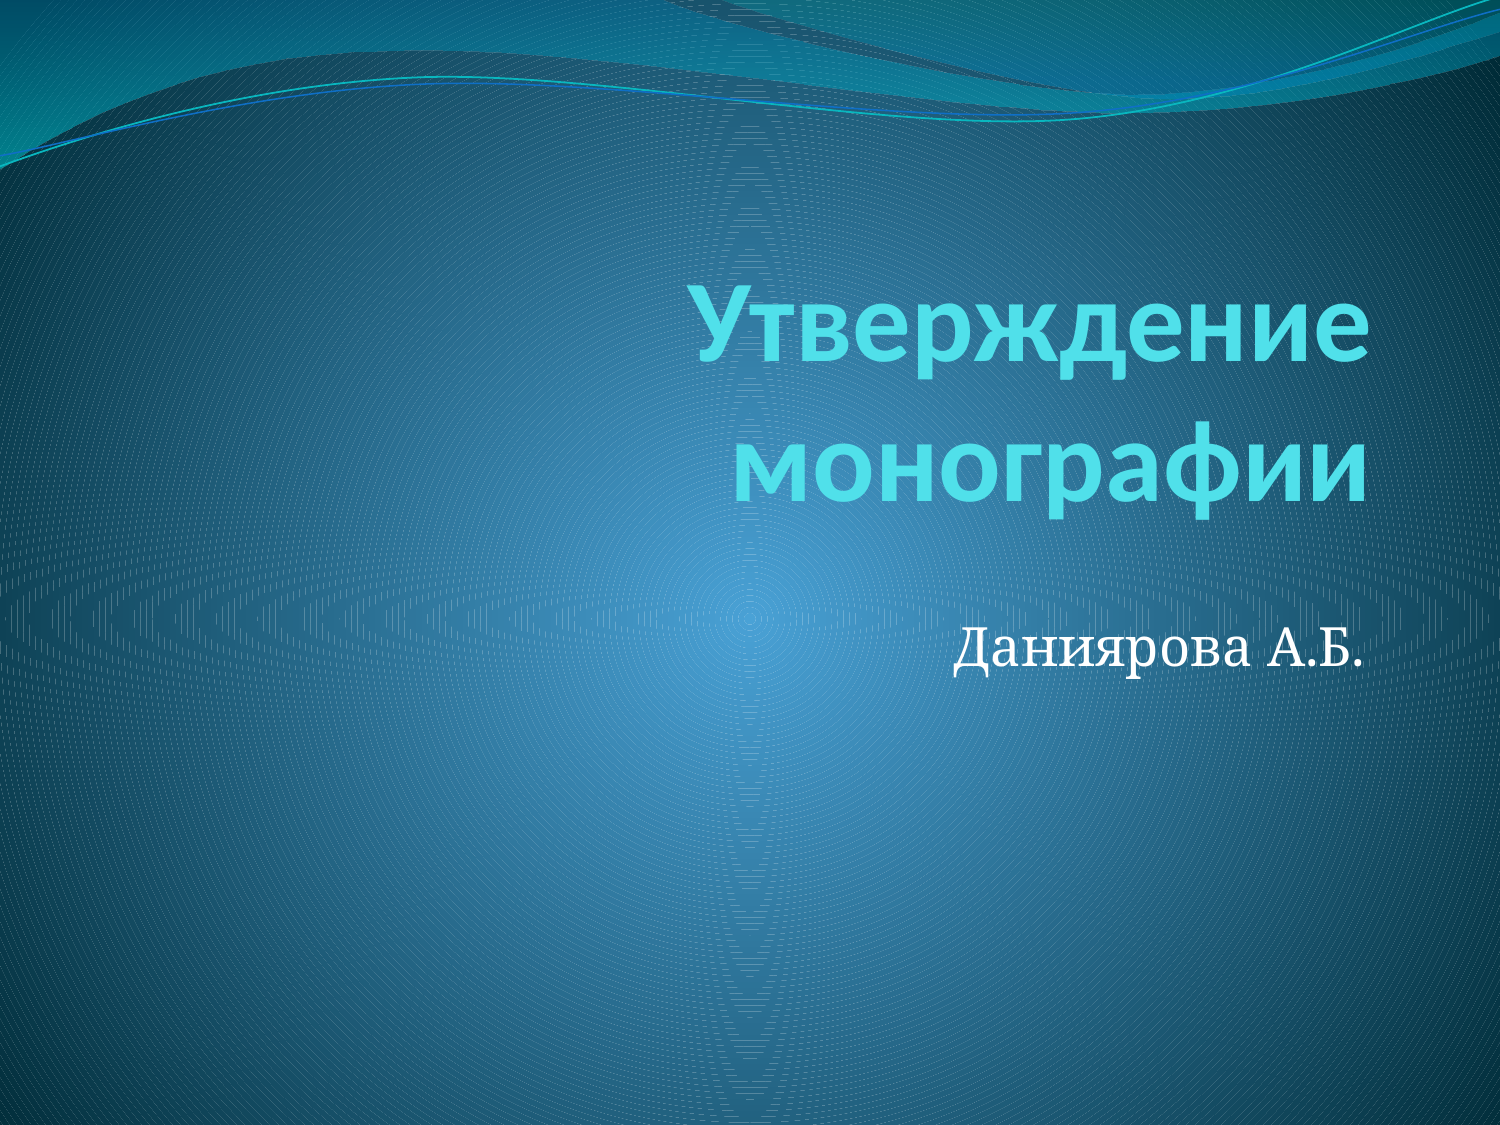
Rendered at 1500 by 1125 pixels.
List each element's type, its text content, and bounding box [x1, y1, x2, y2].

title Утверждение монографии [87, 224, 1376, 525]
subtitle Даниярова А.Б. [87, 529, 1376, 818]
